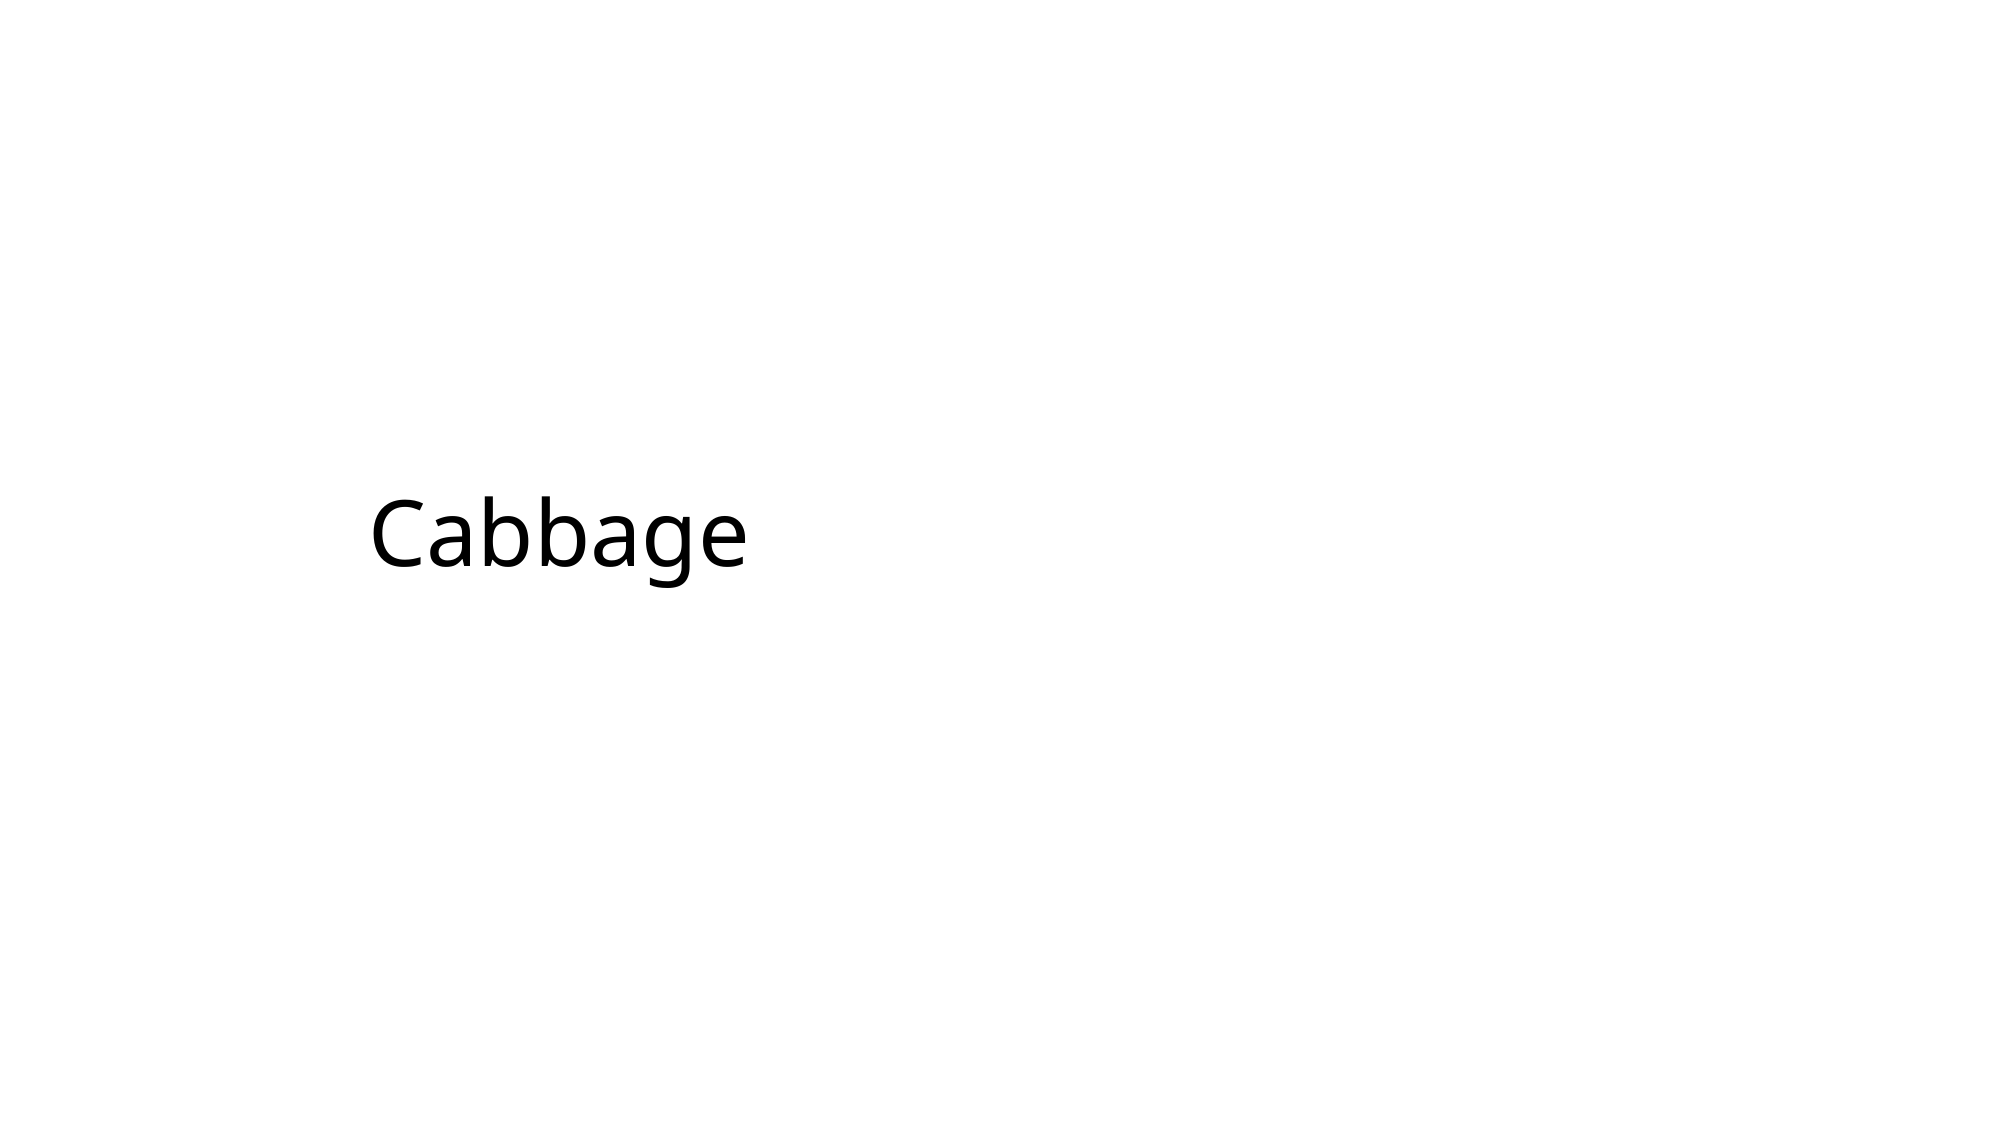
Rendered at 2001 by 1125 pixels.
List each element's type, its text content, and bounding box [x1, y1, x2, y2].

title Cabbage [353, 427, 1647, 646]
